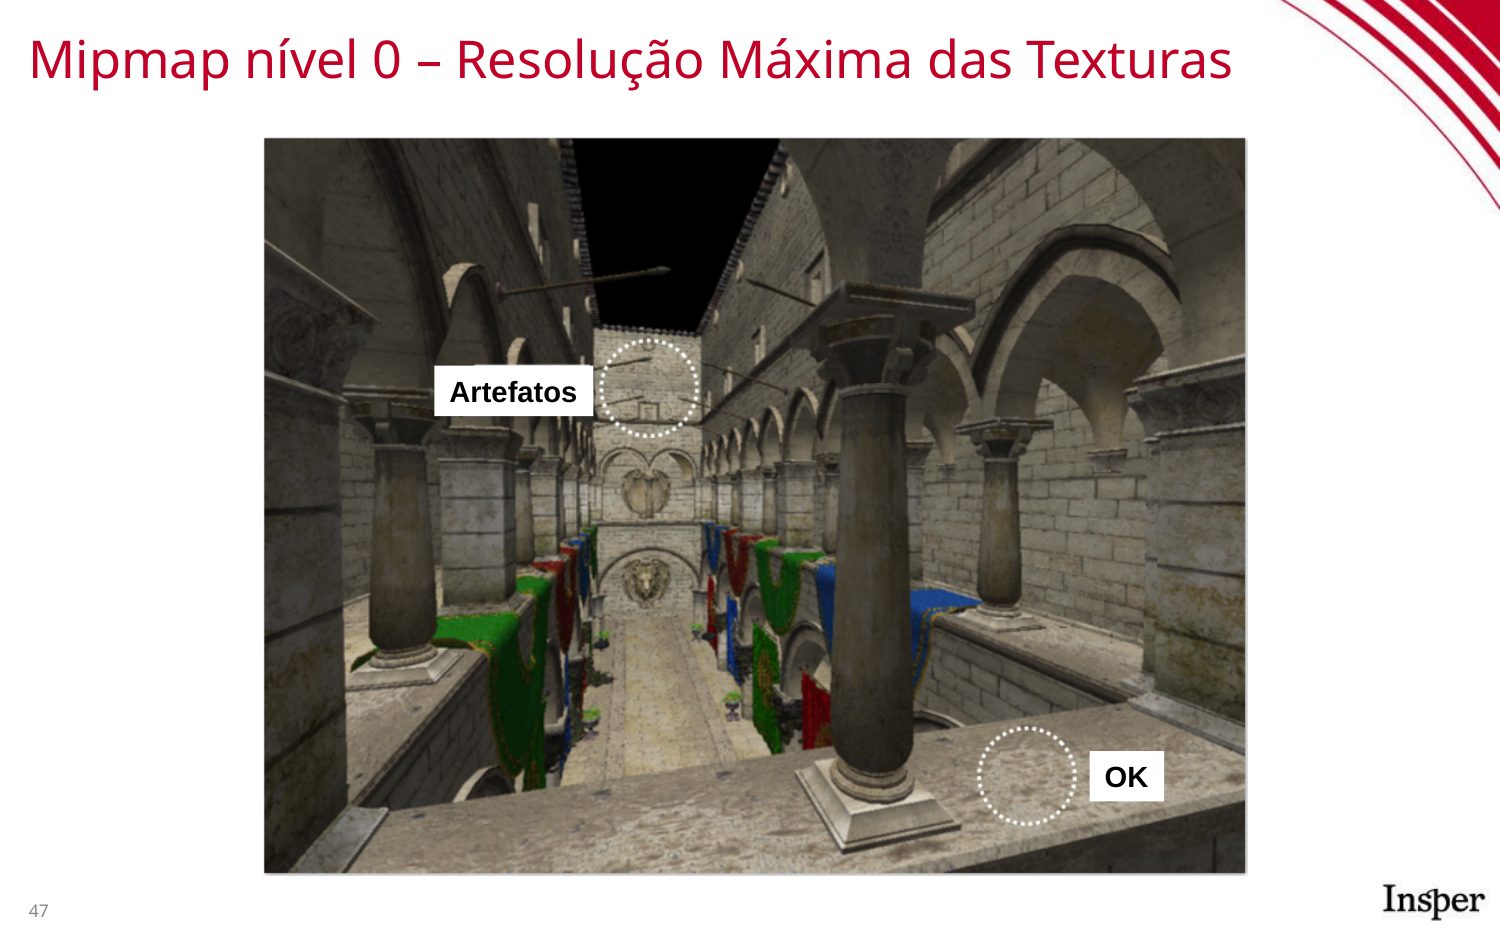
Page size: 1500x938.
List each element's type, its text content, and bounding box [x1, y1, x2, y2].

title Mipmap nível 0 – Resolução Máxima das Texturas [13, 18, 1397, 104]
slide_number 47 [0, 887, 78, 938]
picture [249, 0, 1500, 938]
